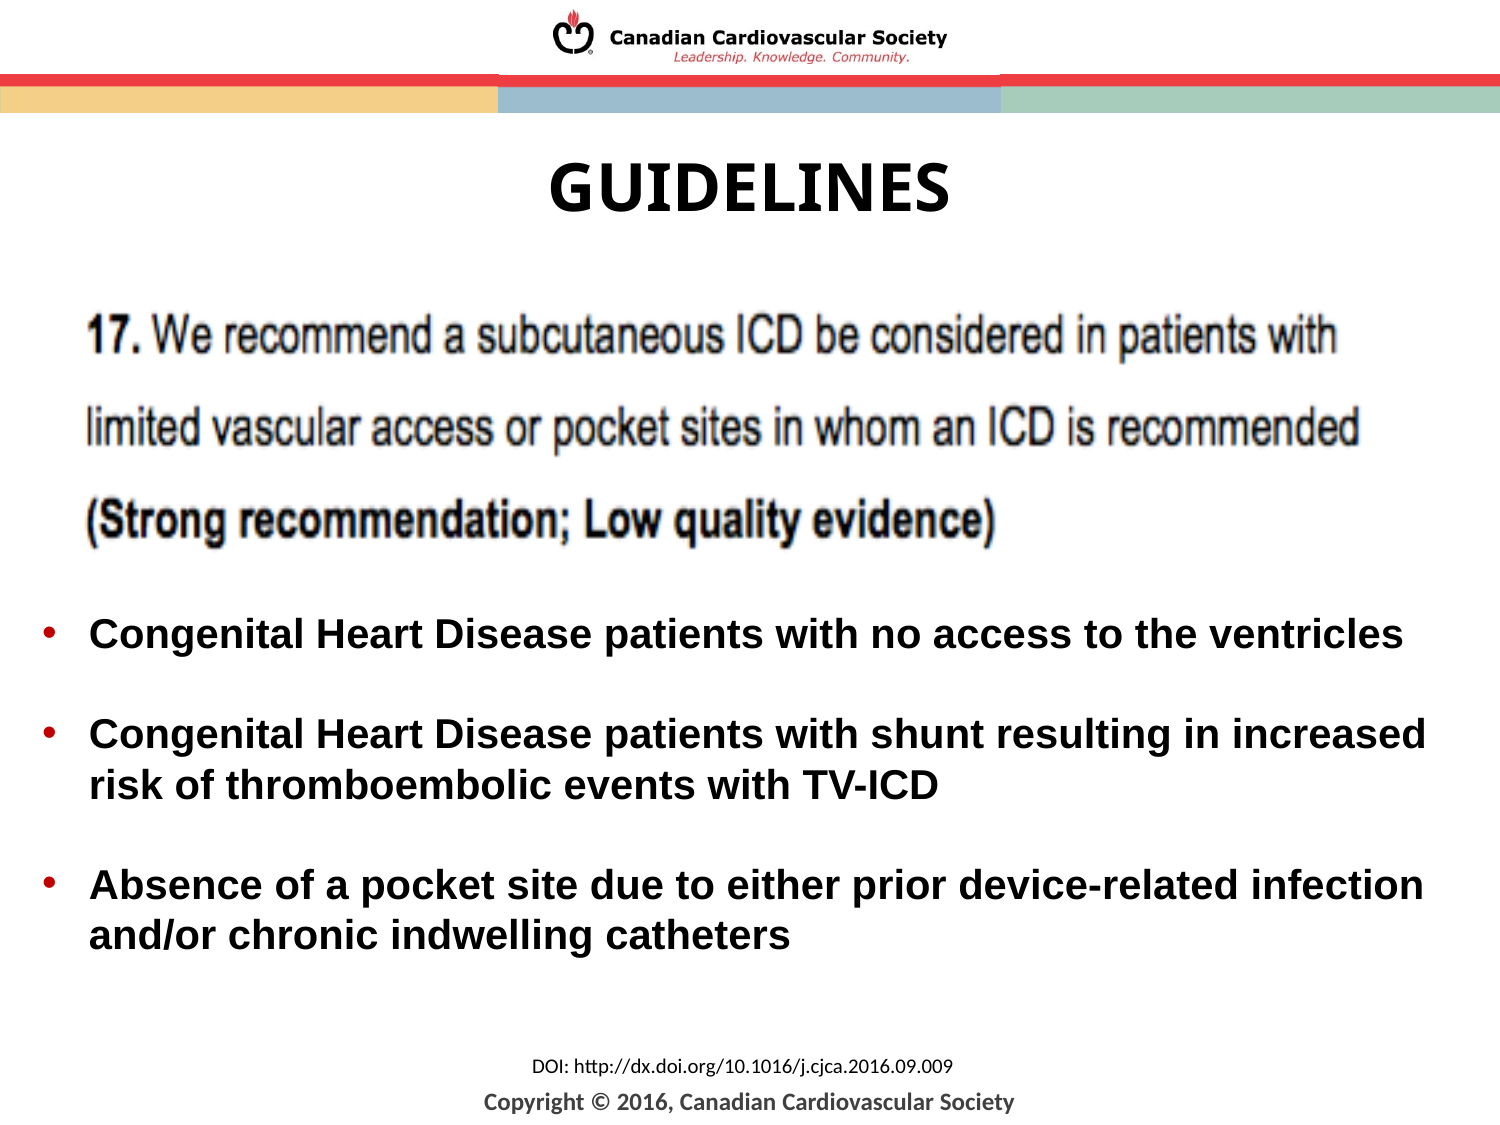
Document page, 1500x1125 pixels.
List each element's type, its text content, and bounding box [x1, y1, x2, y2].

title GUIDELINES [75, 137, 1425, 325]
picture [553, 9, 947, 64]
picture [0, 74, 1500, 113]
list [65, 287, 1376, 578]
text_box Congenital Heart Disease patients with no access to the ventricles Congenital Heart Disease patients with shunt resulting in increased risk of thromboembolic events with TV-ICD Absence of a pocket site due to either prior device-related infection and/or chronic indwelling catheters [27, 599, 1500, 1015]
